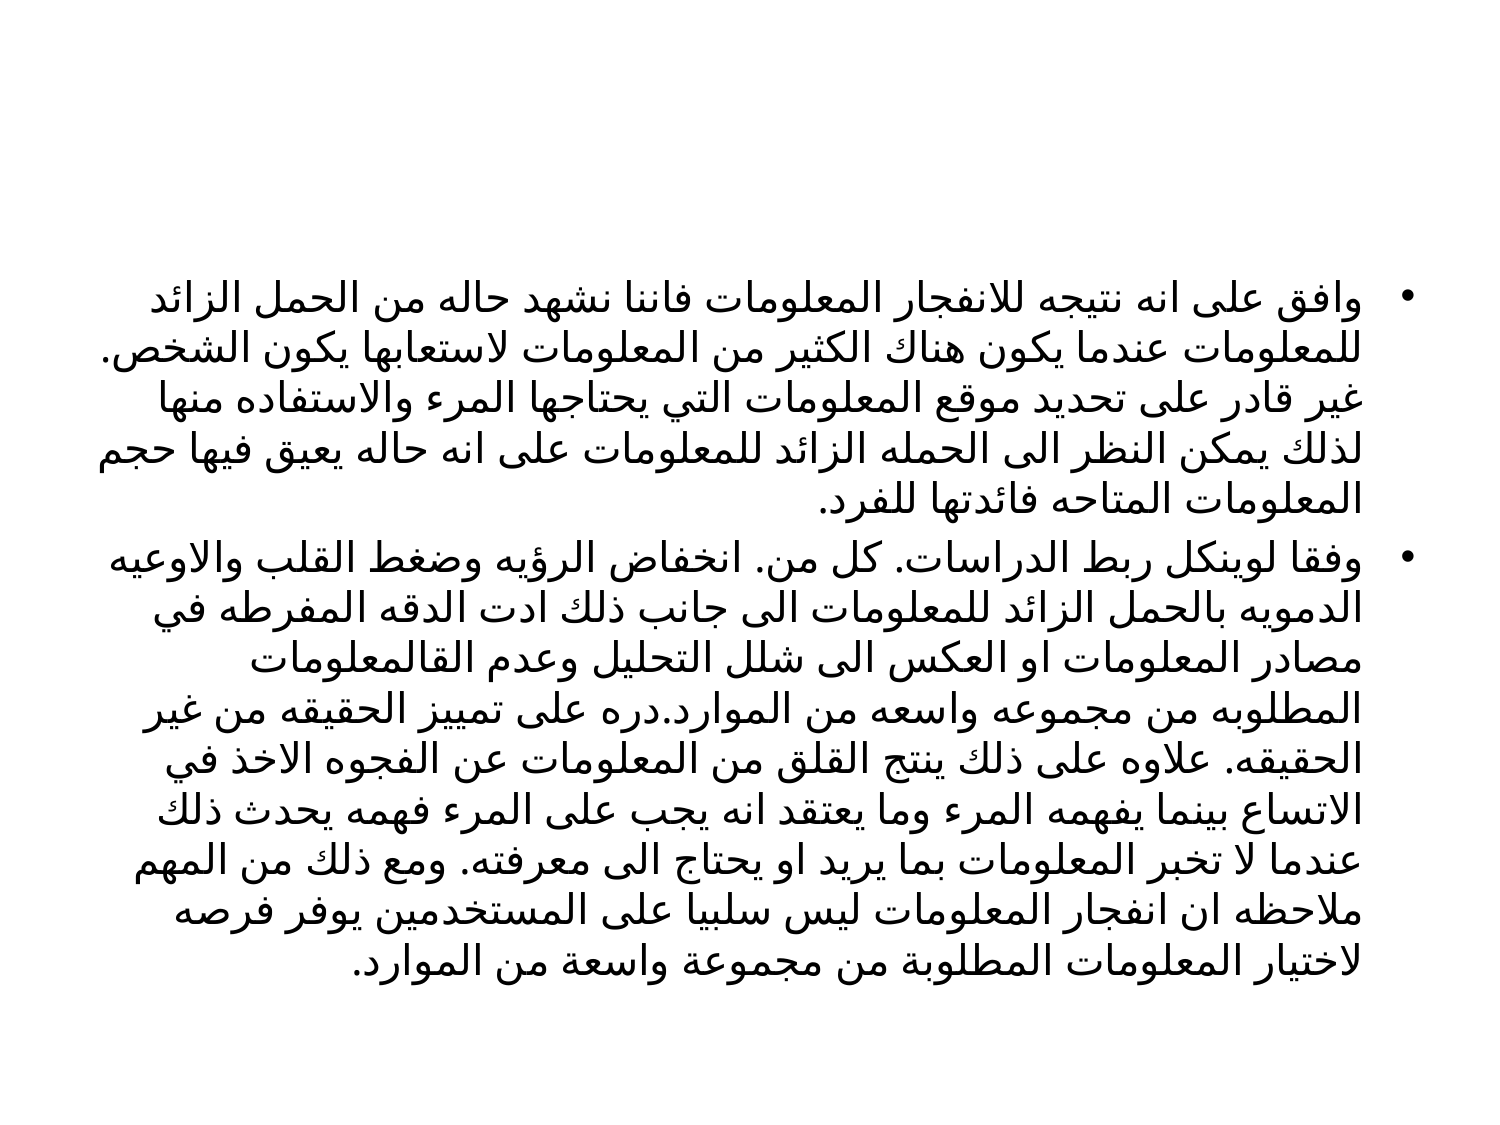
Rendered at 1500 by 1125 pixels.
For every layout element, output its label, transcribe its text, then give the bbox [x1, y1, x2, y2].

list وافق على انه نتيجه للانفجار المعلومات فاننا نشهد حاله من الحمل الزائد للمعلومات عندما يكون هناك الكثير من المعلومات لاستعابها يكون الشخص. غير قادر على تحديد موقع المعلومات التي يحتاجها المرء والاستفاده منها لذلك يمكن النظر الى الحمله الزائد للمعلومات على انه حاله يعيق فيها حجم المعلومات المتاحه فائدتها للفرد. وفقا لوينكل ربط الدراسات. كل من. انخفاض الرؤيه وضغط القلب والاوعيه الدمويه بالحمل الزائد للمعلومات الى جانب ذلك ادت الدقه المفرطه في مصادر المعلومات او العكس الى شلل التحليل وعدم القالمعلومات المطلوبه من مجموعه واسعه من الموارد.دره على تمييز الحقيقه من غير الحقيقه. علاوه على ذلك ينتج القلق من المعلومات عن الفجوه الاخذ في الاتساع بينما يفهمه المرء وما يعتقد انه يجب على المرء فهمه يحدث ذلك عندما لا تخبر المعلومات بما يريد او يحتاج الى معرفته. ومع ذلك من المهم ملاحظه ان انفجار المعلومات ليس سلبيا على المستخدمين يوفر فرصه لاختيار المعلومات المطلوبة من مجموعة واسعة من الموارد. [75, 262, 1425, 1005]
